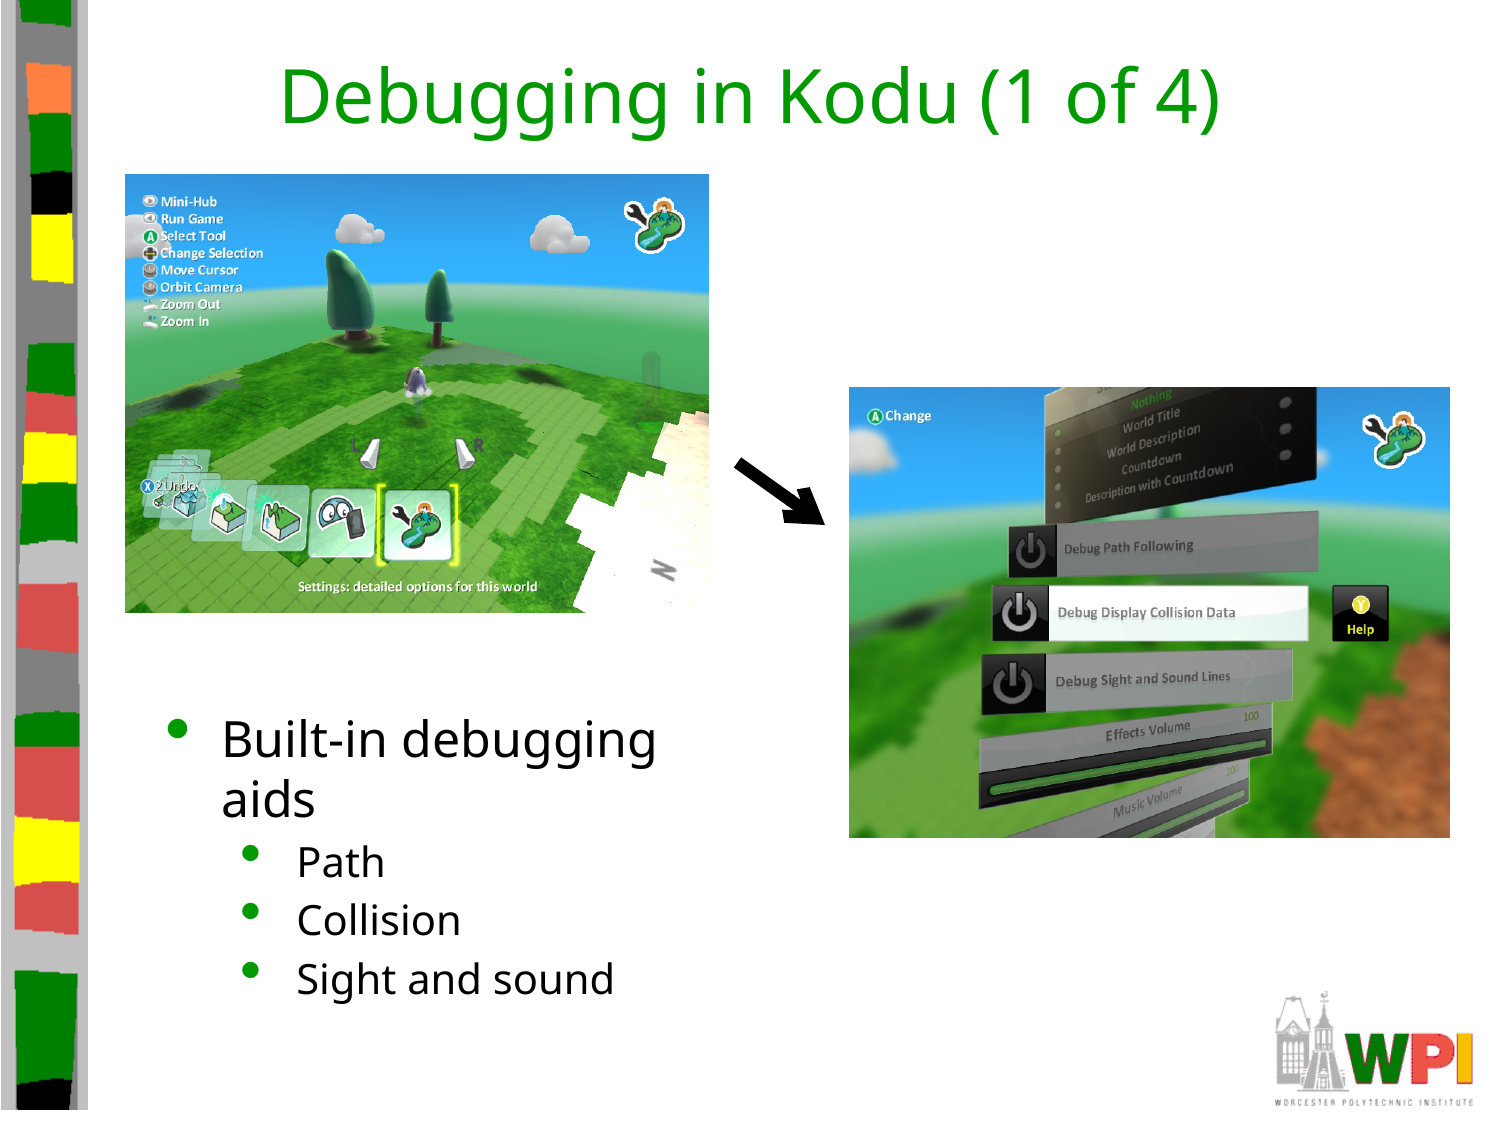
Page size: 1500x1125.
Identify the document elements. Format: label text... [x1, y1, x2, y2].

picture [1275, 991, 1475, 1107]
text_box Built-in debugging aids Path Collision Sight and sound [149, 699, 763, 1025]
picture [849, 387, 1451, 838]
title Debugging in Kodu (1 of 4) [112, 0, 1388, 188]
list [124, 174, 709, 613]
picture [0, 0, 88, 1110]
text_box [737, 462, 826, 526]
